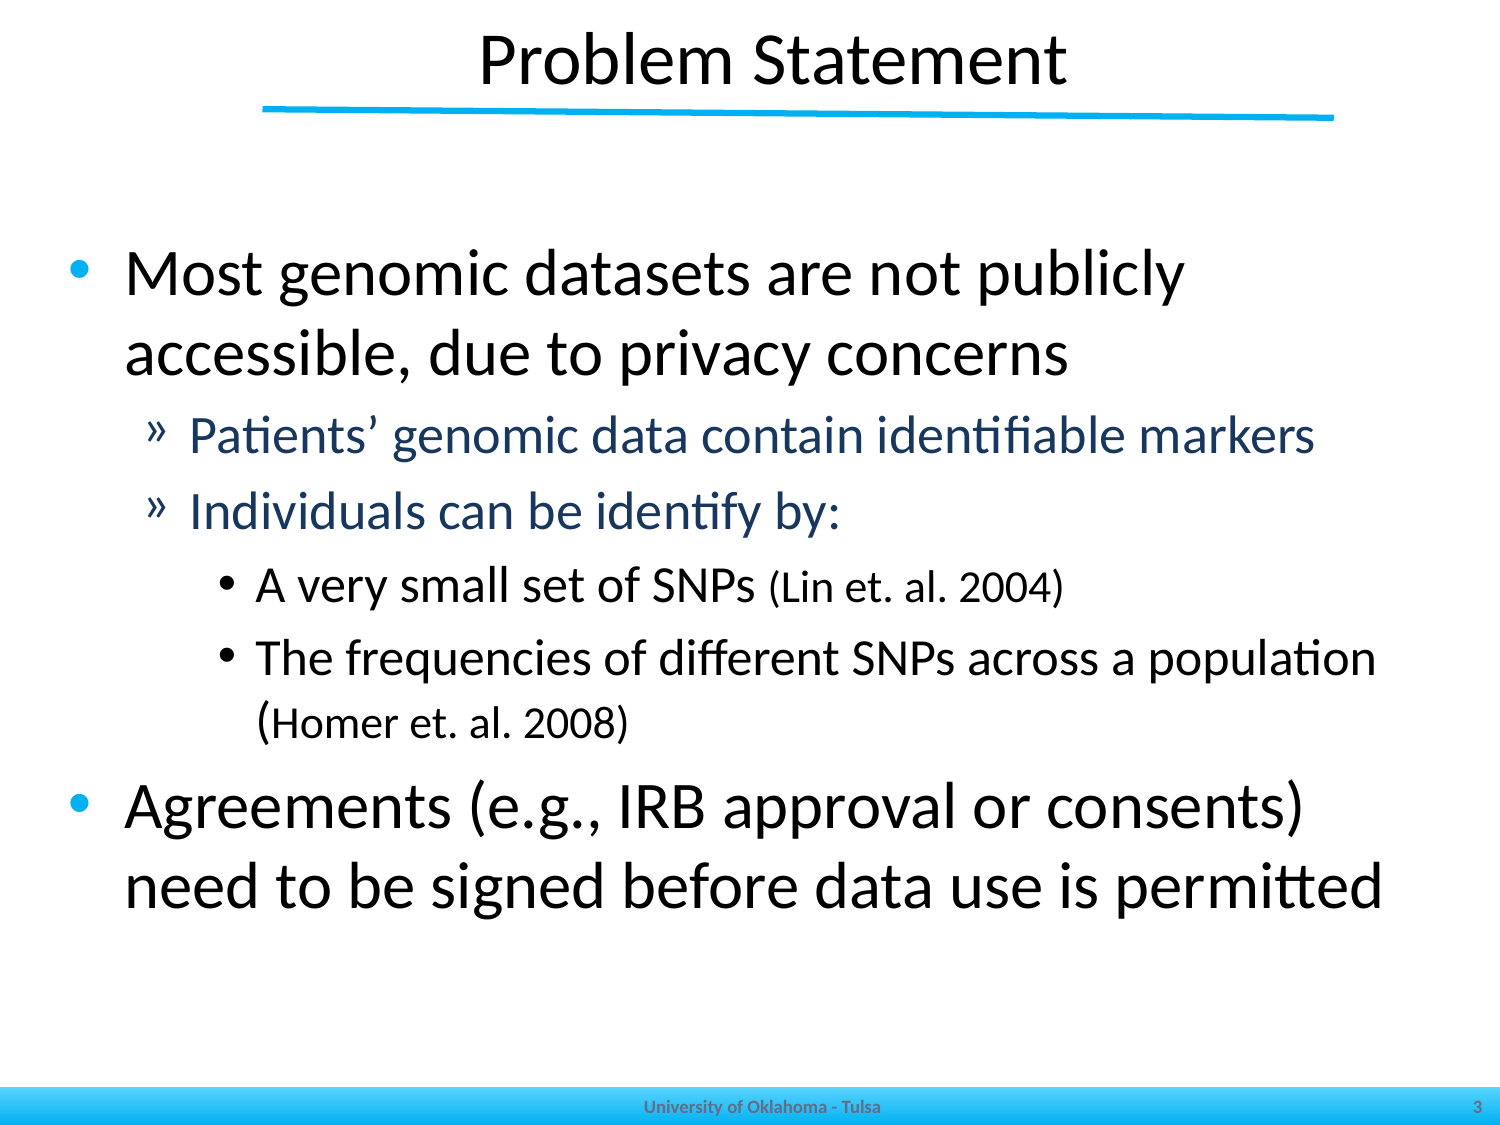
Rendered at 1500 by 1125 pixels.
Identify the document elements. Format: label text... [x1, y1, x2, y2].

slide_number 3 [1412, 1089, 1498, 1123]
title Problem Statement [185, 0, 1363, 110]
list Most genomic datasets are not publicly accessible, due to privacy concerns Patients’ genomic data contain identiﬁable markers Individuals can be identify by: A very small set of SNPs (Lin et. al. 2004) The frequencies of different SNPs across a population (Homer et. al. 2008) Agreements (e.g., IRB approval or consents) need to be signed before data use is permitted [52, 221, 1474, 1050]
footer University of Oklahoma - Tulsa [162, 1089, 1363, 1123]
